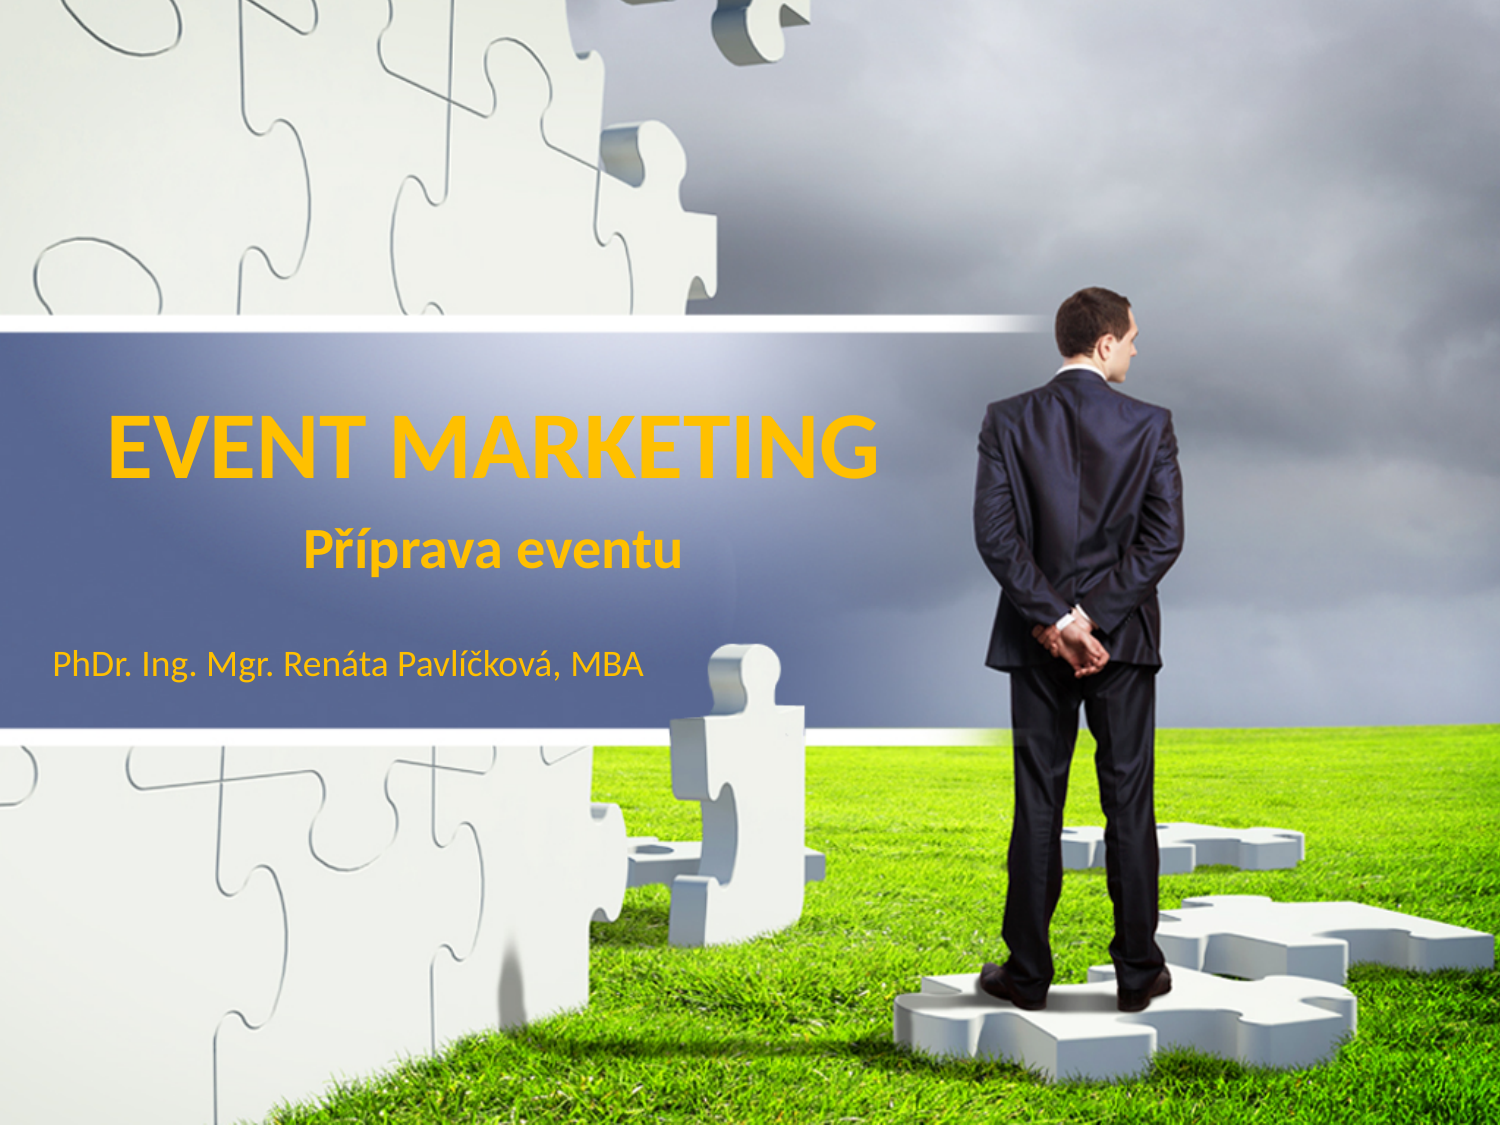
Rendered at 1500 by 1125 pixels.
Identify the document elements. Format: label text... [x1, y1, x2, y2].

text_box PhDr. Ing. Mgr. Renáta Pavlíčková, MBA [37, 631, 688, 707]
text_box EVENT MARKETING Příprava eventu [37, 362, 950, 600]
picture [0, 0, 1500, 1125]
